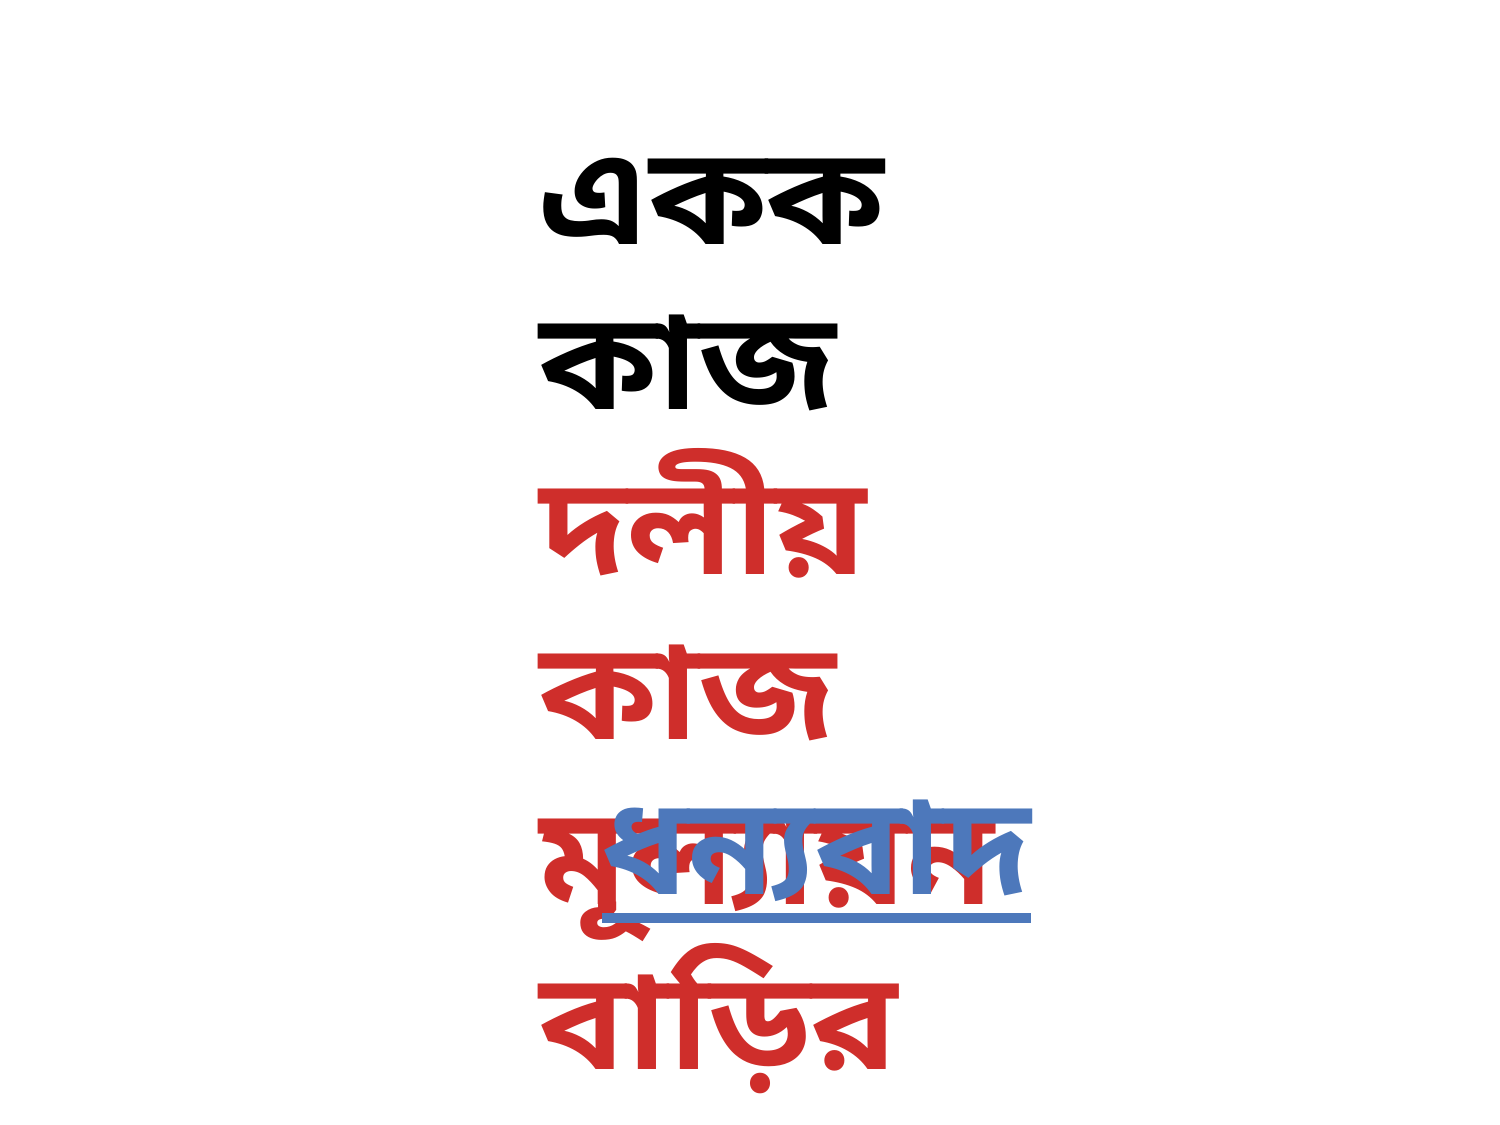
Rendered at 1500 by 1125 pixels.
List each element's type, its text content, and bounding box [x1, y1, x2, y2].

text_box ধন্যবাদ [437, 750, 1125, 930]
text_box একক কাজ দলীয় কাজ মূল্যায়ন বাড়ির কাজ [374, 99, 1125, 1125]
